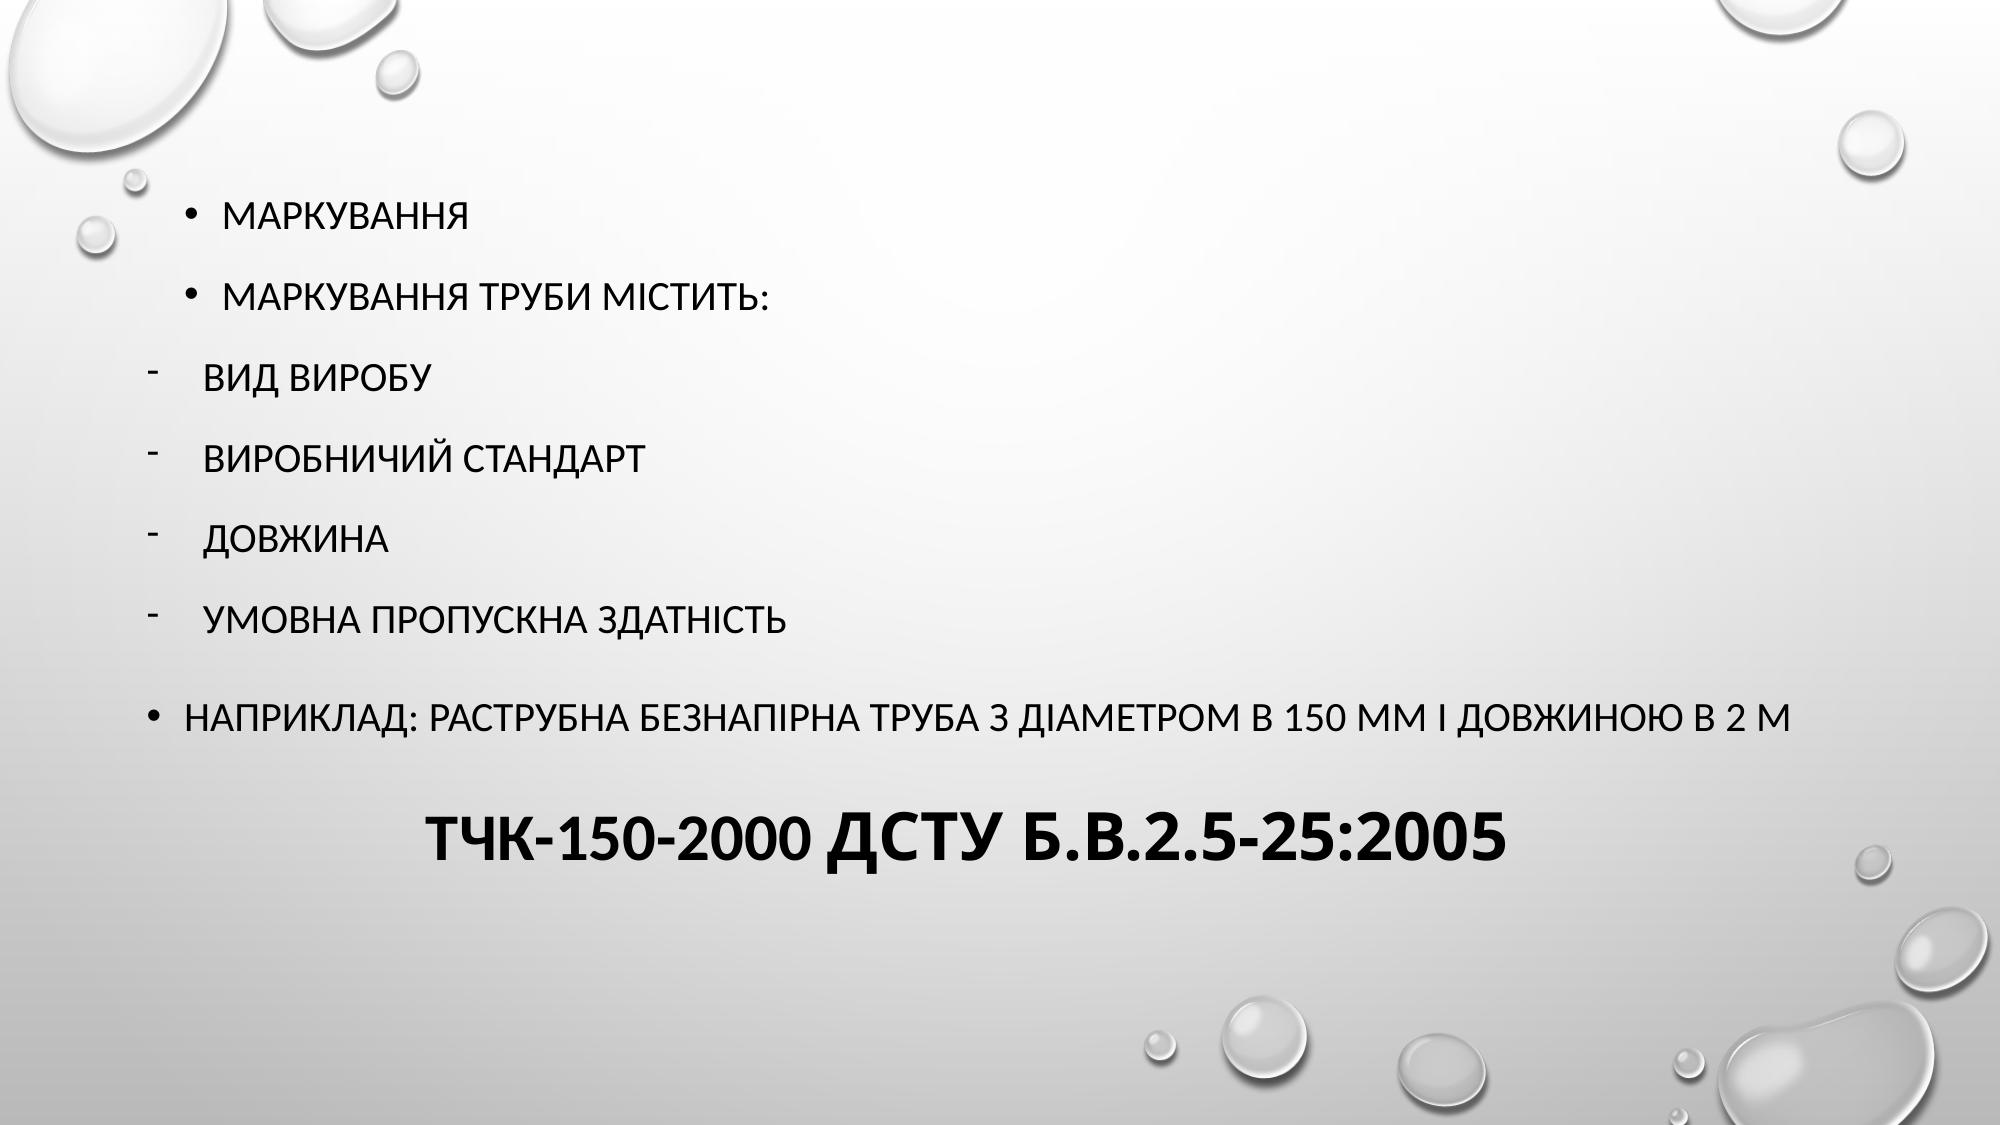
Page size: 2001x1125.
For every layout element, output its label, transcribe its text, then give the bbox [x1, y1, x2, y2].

picture [0, 0, 2000, 1125]
list Маркування Маркування труби містить: вид виробу виробничий стандарт довжина умовна пропускна здатність Наприклад: Раструбна безнапірна труба з діаметром в 150 мм і довжиною в 2 м ТЧК-150-2000 ДСТУ Б.В.2.5-25:2005 [131, 170, 1821, 903]
